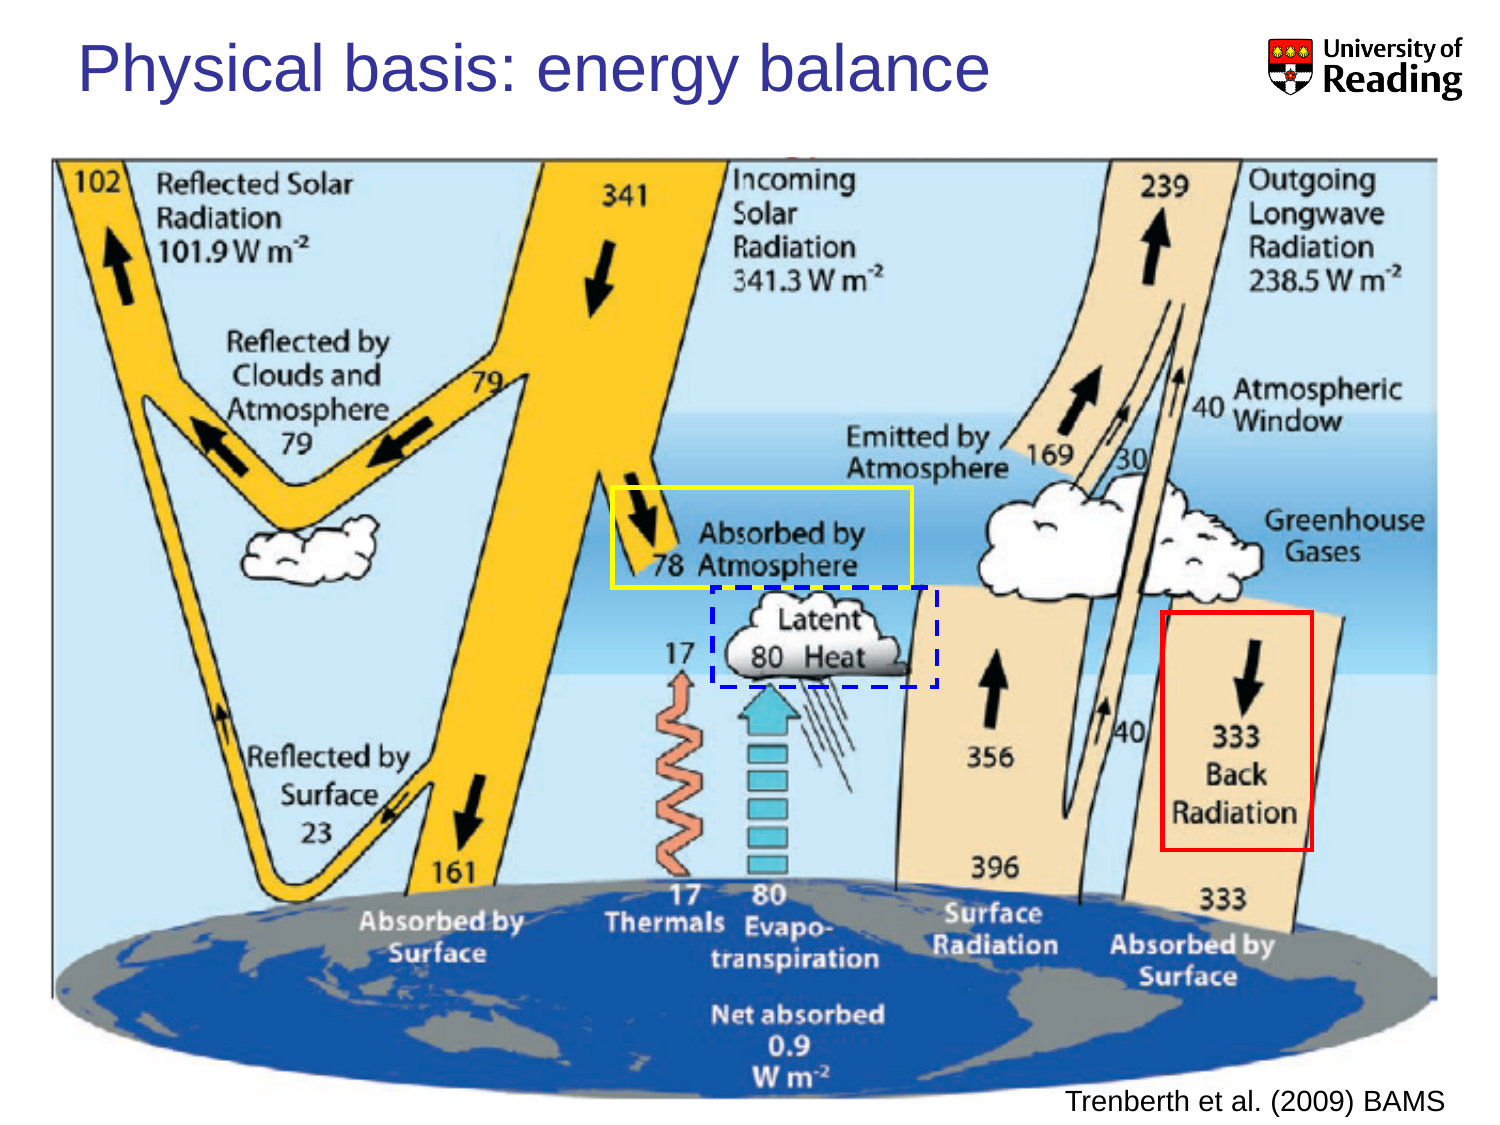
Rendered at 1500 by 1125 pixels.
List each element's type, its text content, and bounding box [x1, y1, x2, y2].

picture [5, 157, 1500, 1125]
text_box Physical basis: energy balance [62, 17, 1200, 113]
picture [1268, 37, 1463, 101]
